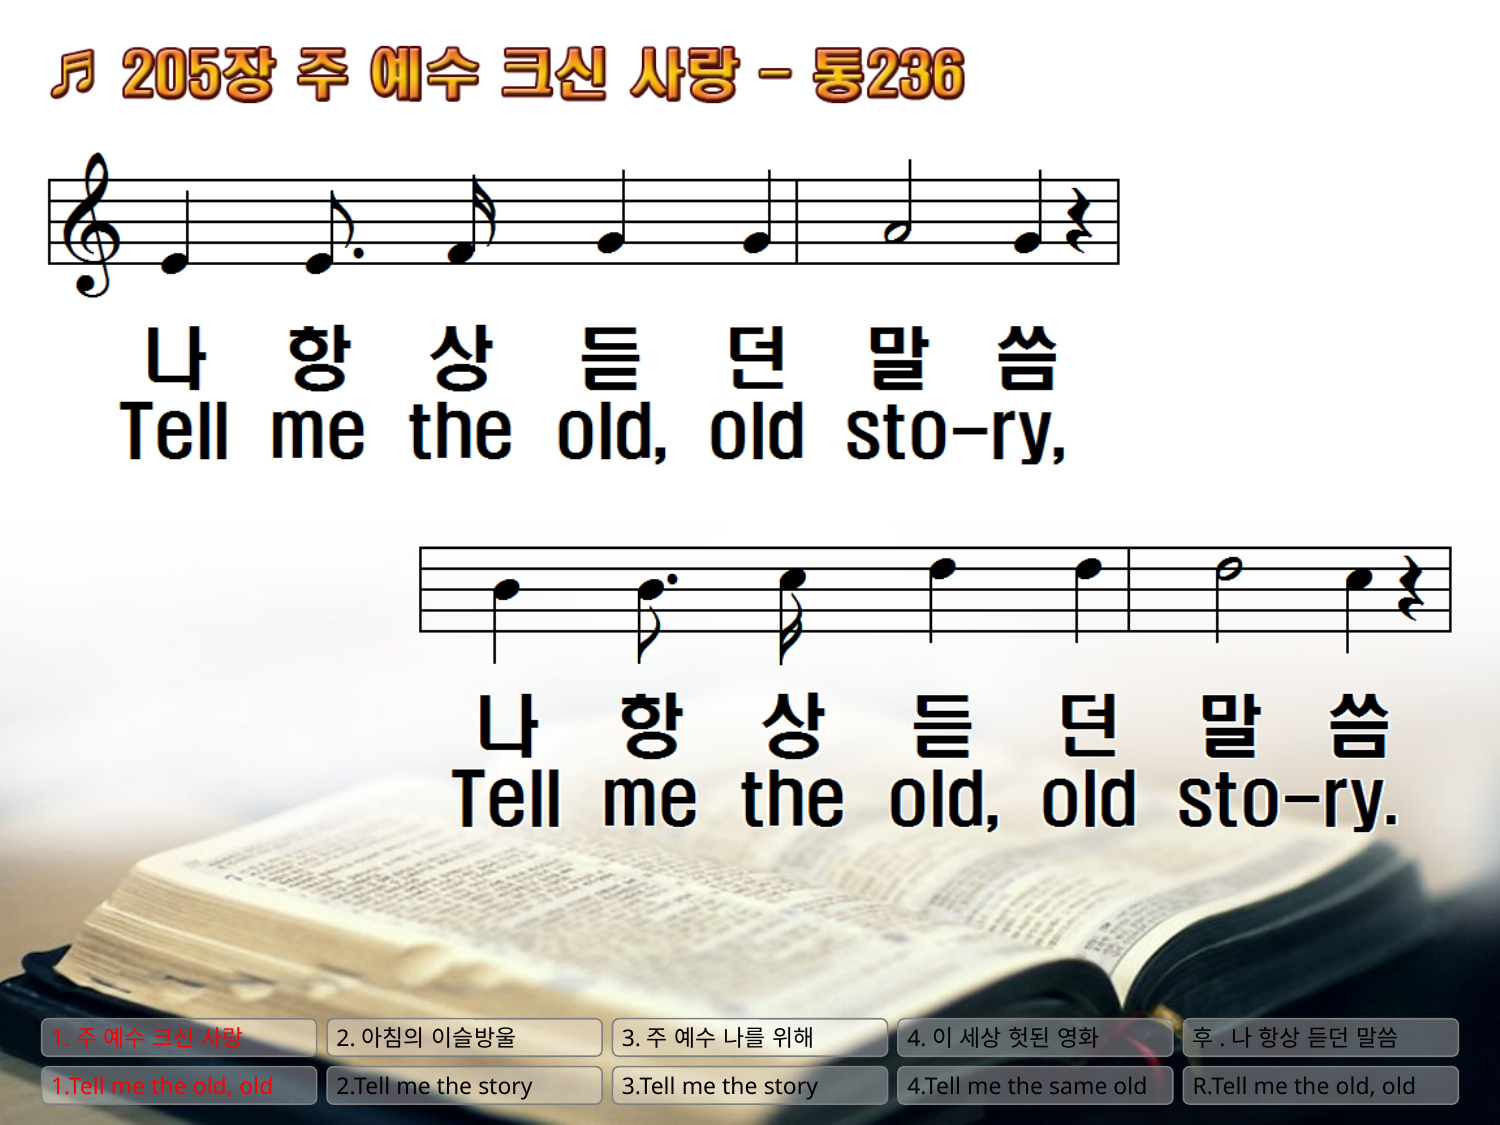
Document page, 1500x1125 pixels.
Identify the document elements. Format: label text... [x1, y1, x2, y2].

text_box 3.Tell me the story [612, 1066, 888, 1105]
text_box 후.나 항상 듣던 말씀 [1183, 1018, 1459, 1057]
text_box 2.Tell me the story [327, 1066, 603, 1105]
text_box R.Tell me the old, old [1183, 1066, 1459, 1105]
picture [0, 0, 1500, 1125]
text_box 4.Tell me the same old [897, 1066, 1173, 1105]
text_box 4.이 세상 헛된 영화 [897, 1018, 1173, 1057]
text_box 2.아침의 이슬방울 [327, 1018, 603, 1057]
text_box 1.주 예수 크신 사랑 [41, 1018, 317, 1057]
text_box 1.Tell me the old, old [41, 1066, 317, 1105]
text_box 3.주 예수 나를 위해 [612, 1018, 888, 1057]
